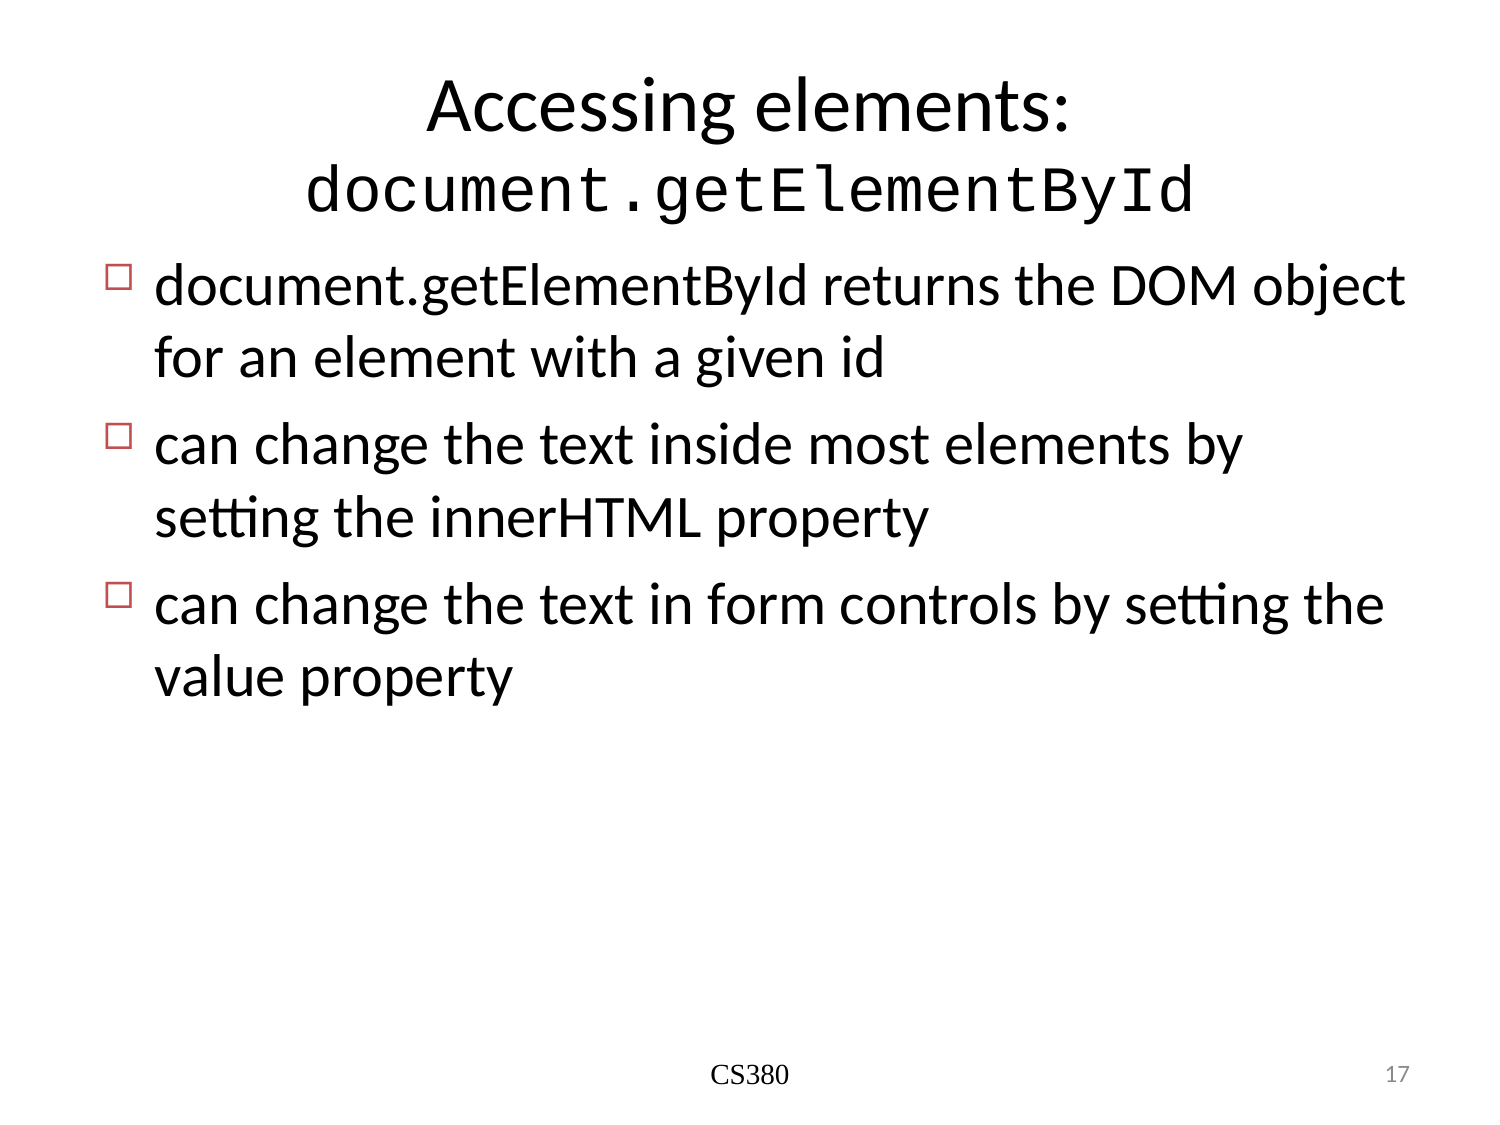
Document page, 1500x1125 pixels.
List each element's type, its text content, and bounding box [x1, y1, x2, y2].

footer CS380 [512, 1042, 988, 1103]
slide_number 17 [1074, 1042, 1425, 1103]
text_box document.getElementById returns the DOM object for an element with a given id can change the text inside most elements by setting the innerHTML property can change the text in form controls by setting the value property [87, 237, 1425, 438]
title Accessing elements: document.getElementById [75, 45, 1425, 233]
